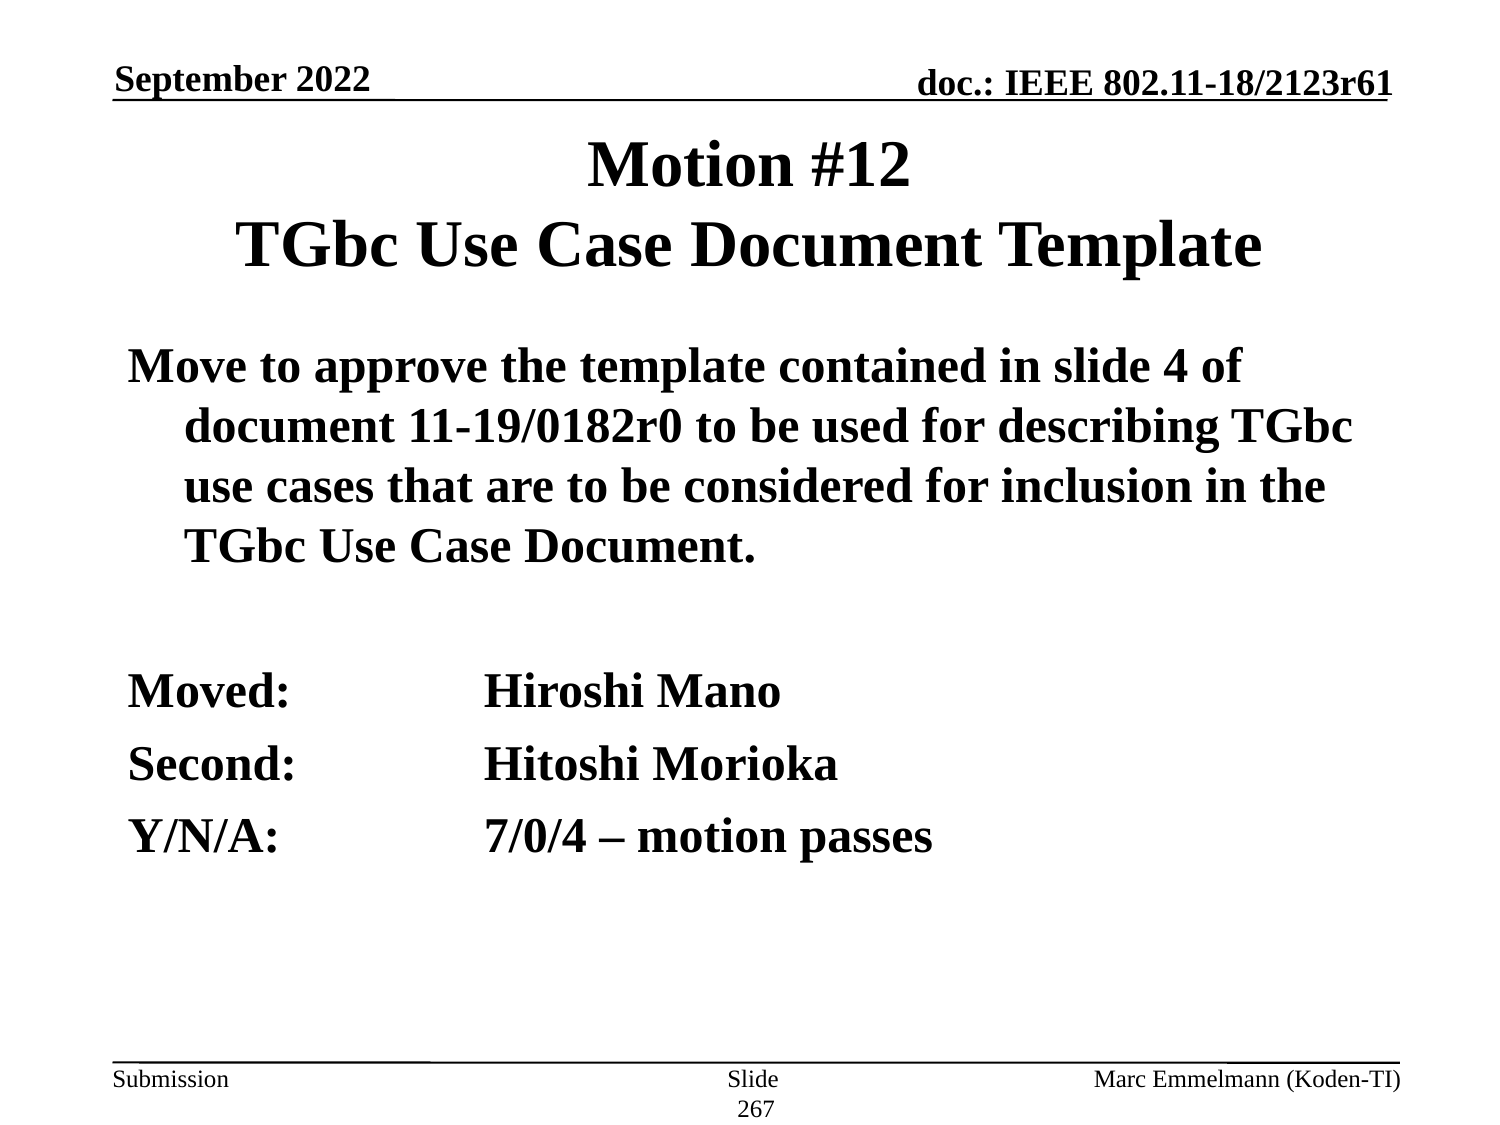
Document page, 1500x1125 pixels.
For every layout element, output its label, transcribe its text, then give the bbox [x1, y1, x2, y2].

footer Marc Emmelmann (Koden-TI) [878, 1061, 1402, 1093]
list Move to approve the template contained in slide 4 of document 11-19/0182r0 to be used for describing TGbc use cases that are to be considered for inclusion in the TGbc Use Case Document. Moved: Hiroshi Mano Second: Hitoshi Morioka Y/N/A: 7/0/4 – motion passes [112, 324, 1388, 1000]
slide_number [114, 54, 423, 100]
slide_number Slide 267 [712, 1061, 800, 1123]
title Motion #12 TGbc Use Case Document Template [112, 112, 1388, 288]
